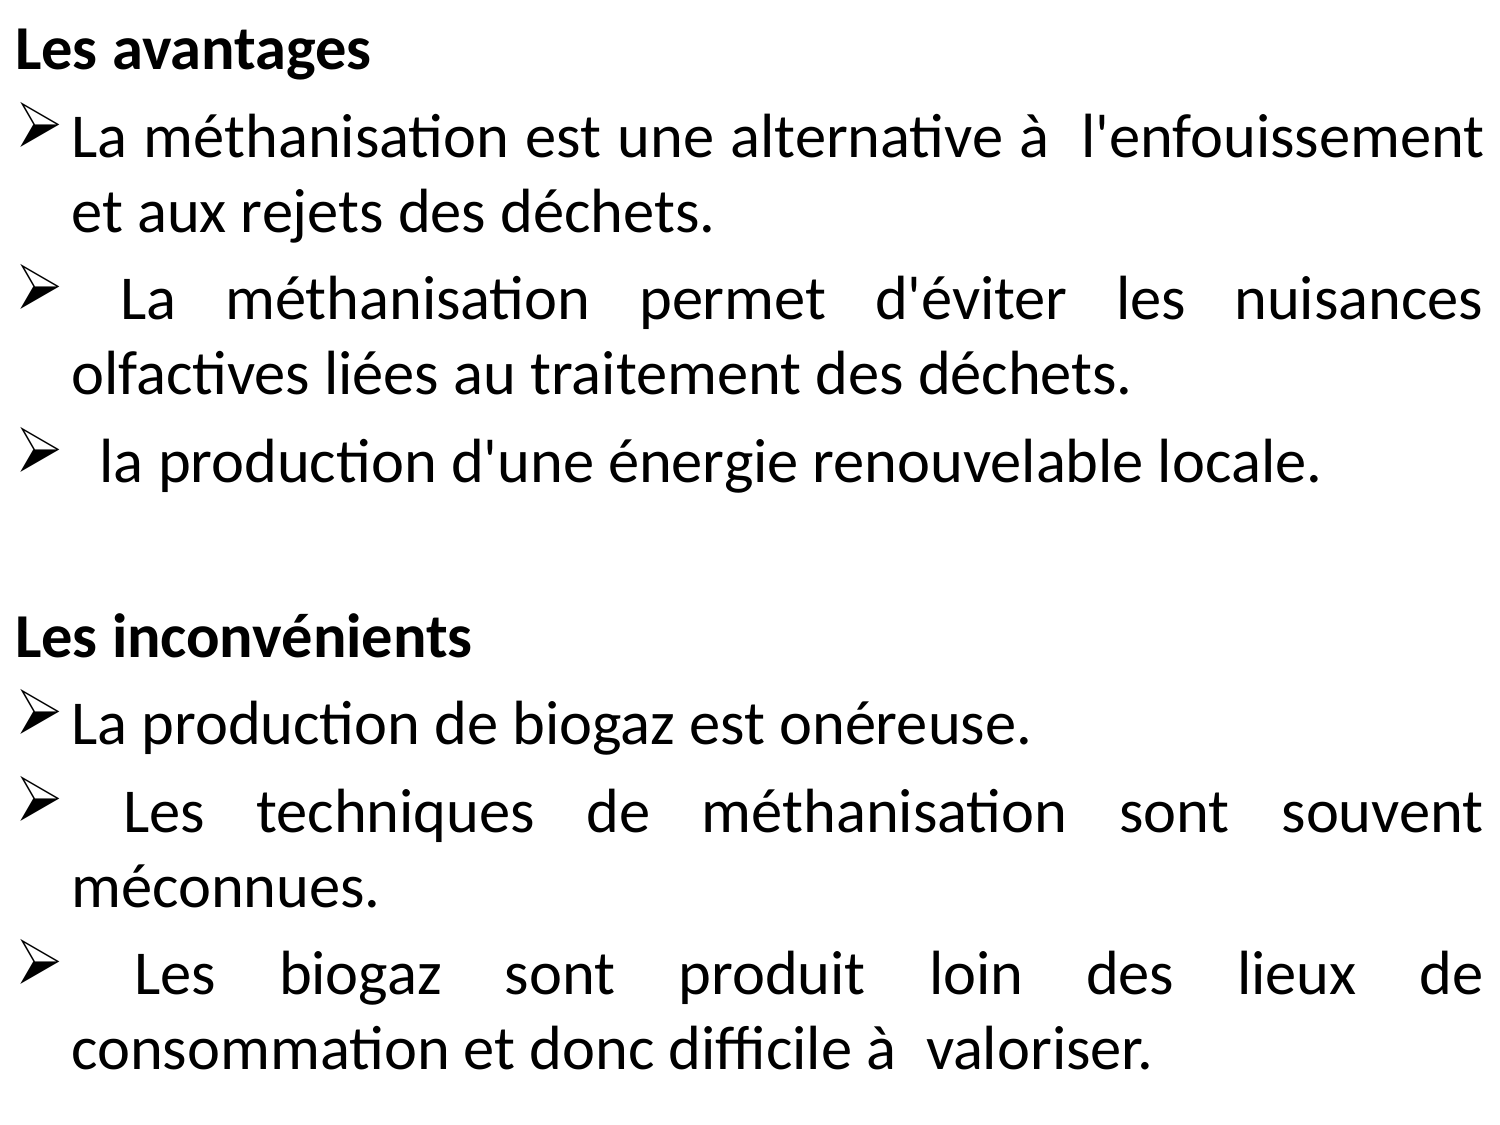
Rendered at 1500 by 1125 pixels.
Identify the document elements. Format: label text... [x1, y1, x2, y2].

list Les avantages La méthanisation est une alternative à l'enfouissement et aux rejets des déchets. La méthanisation permet d'éviter les nuisances olfactives liées au traitement des déchets. la production d'une énergie renouvelable locale. Les inconvénients La production de biogaz est onéreuse. Les techniques de méthanisation sont souvent méconnues. Les biogaz sont produit loin des lieux de consommation et donc difficile à valoriser. [0, 0, 1500, 974]
